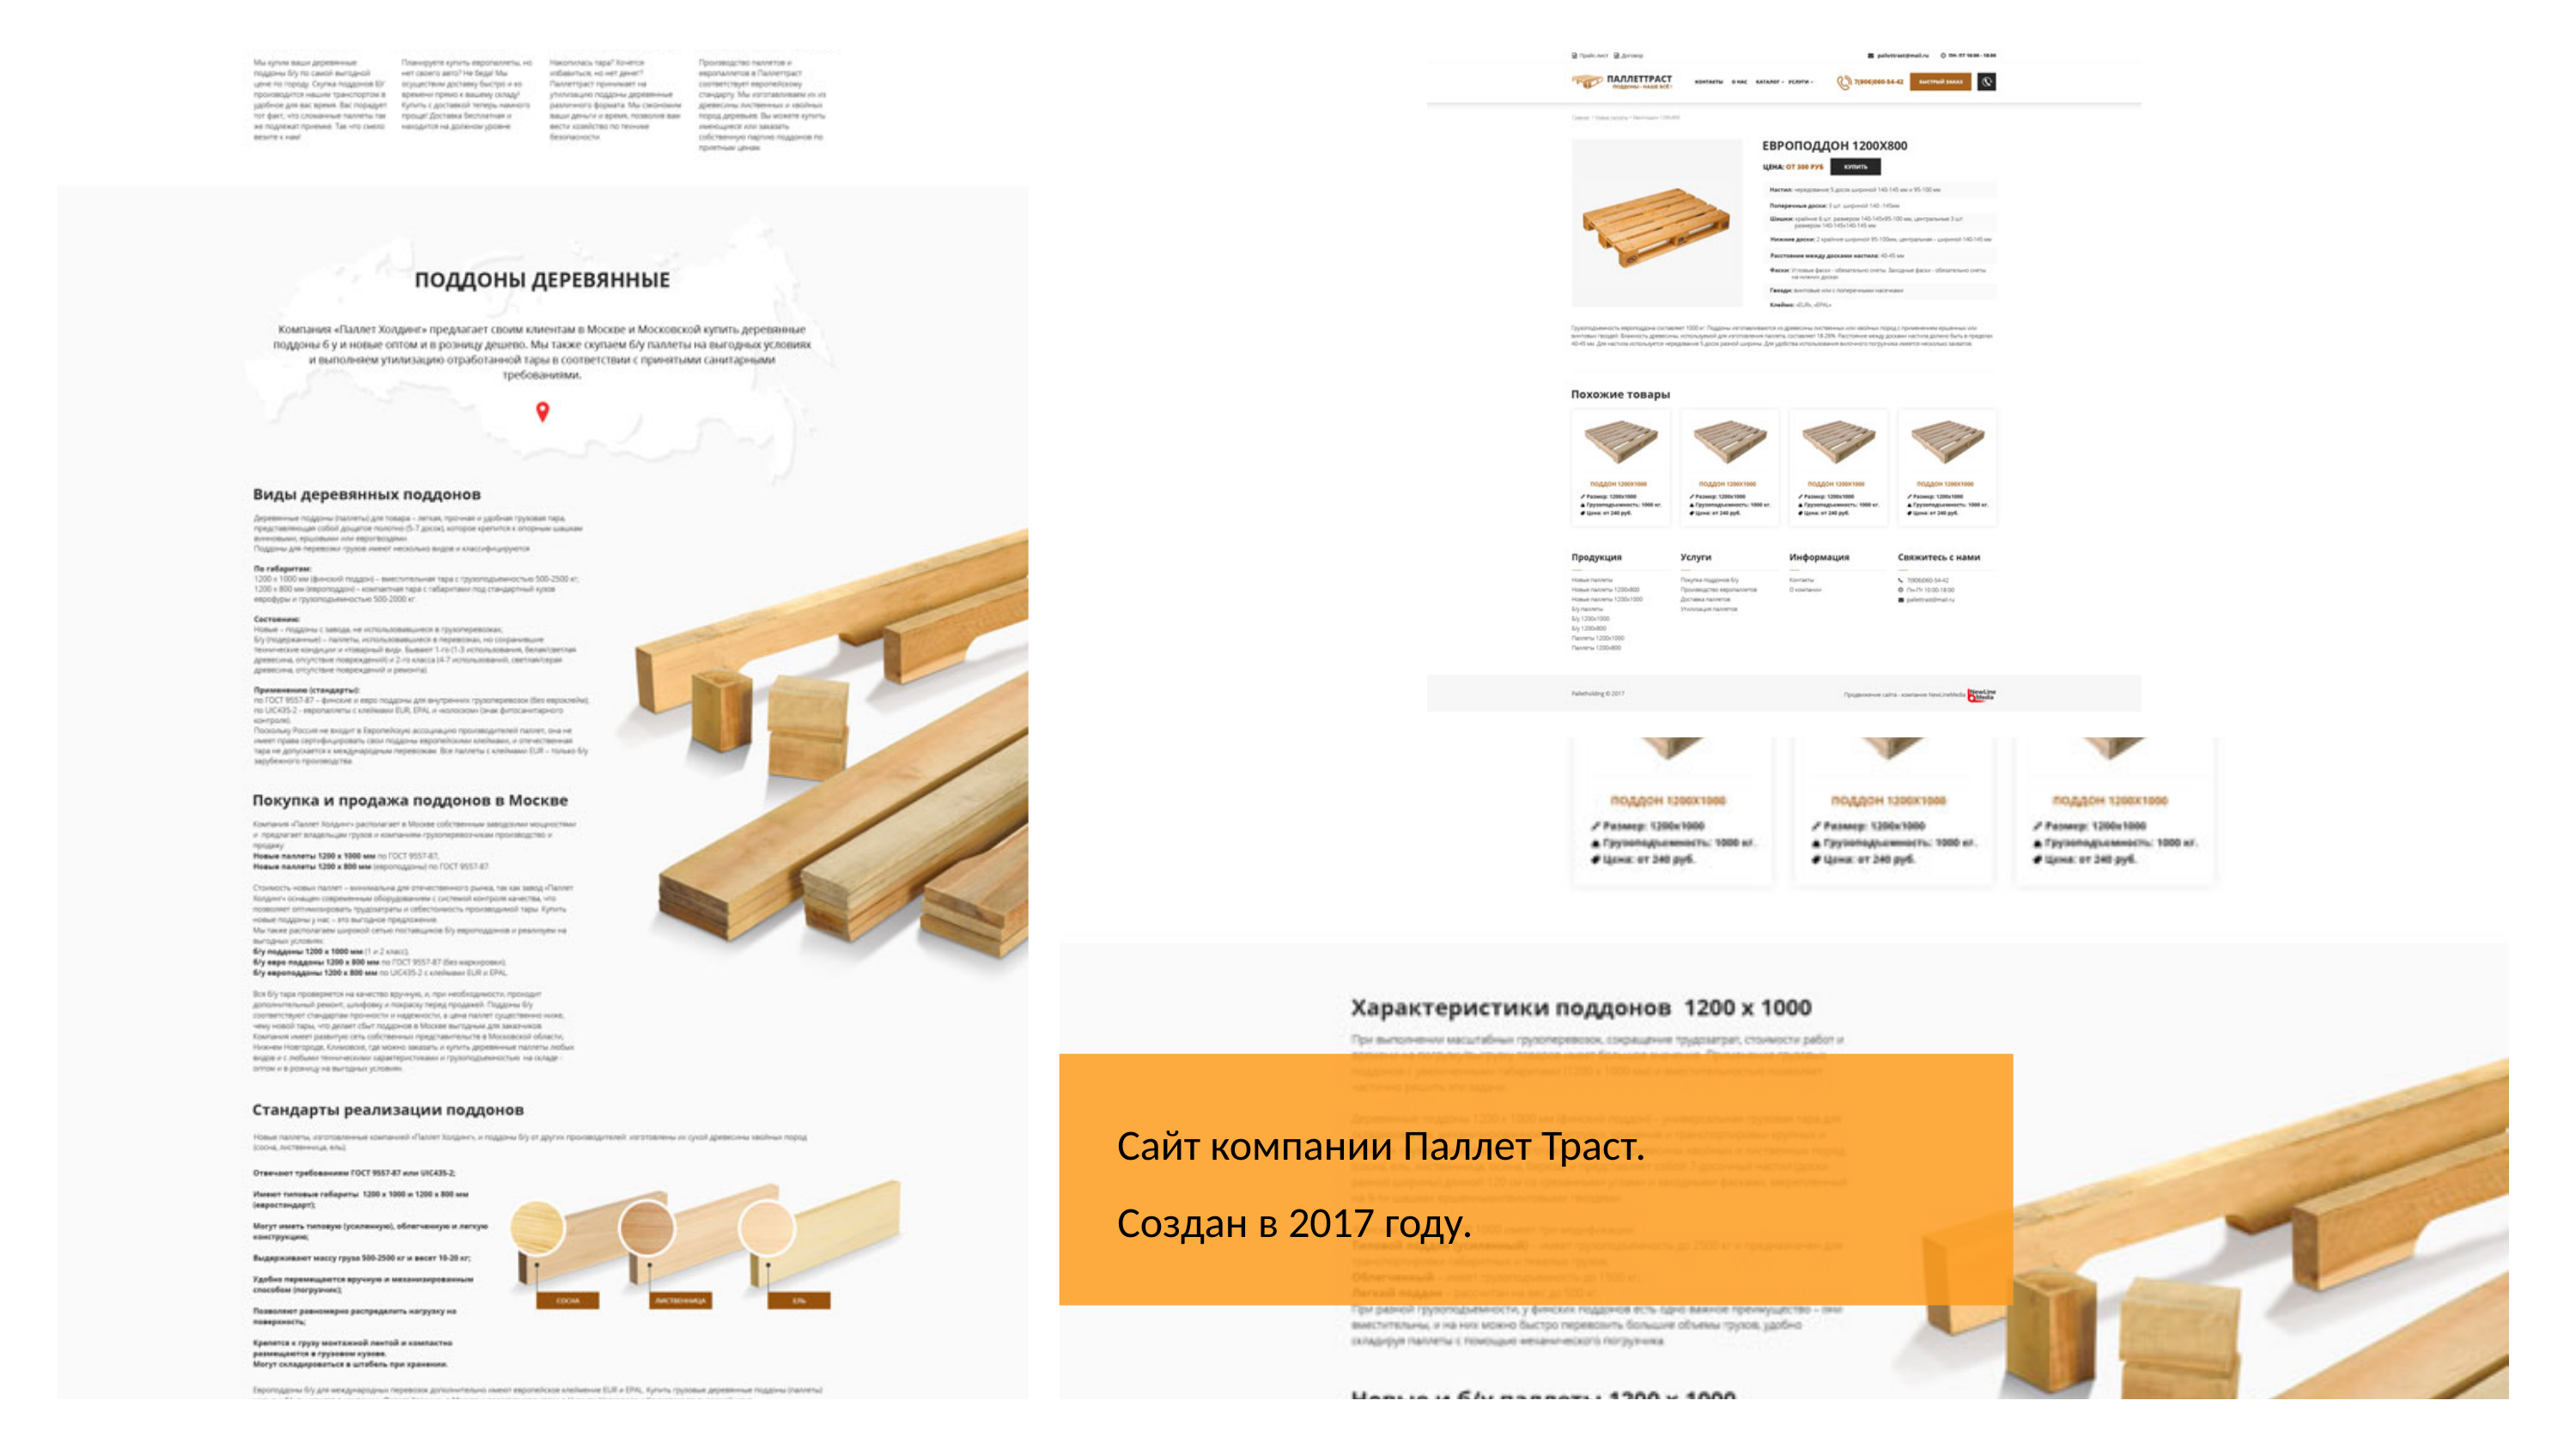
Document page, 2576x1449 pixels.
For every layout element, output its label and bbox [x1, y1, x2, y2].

picture [1427, 49, 2142, 712]
picture [1059, 737, 2509, 1399]
picture [57, 49, 1029, 1399]
